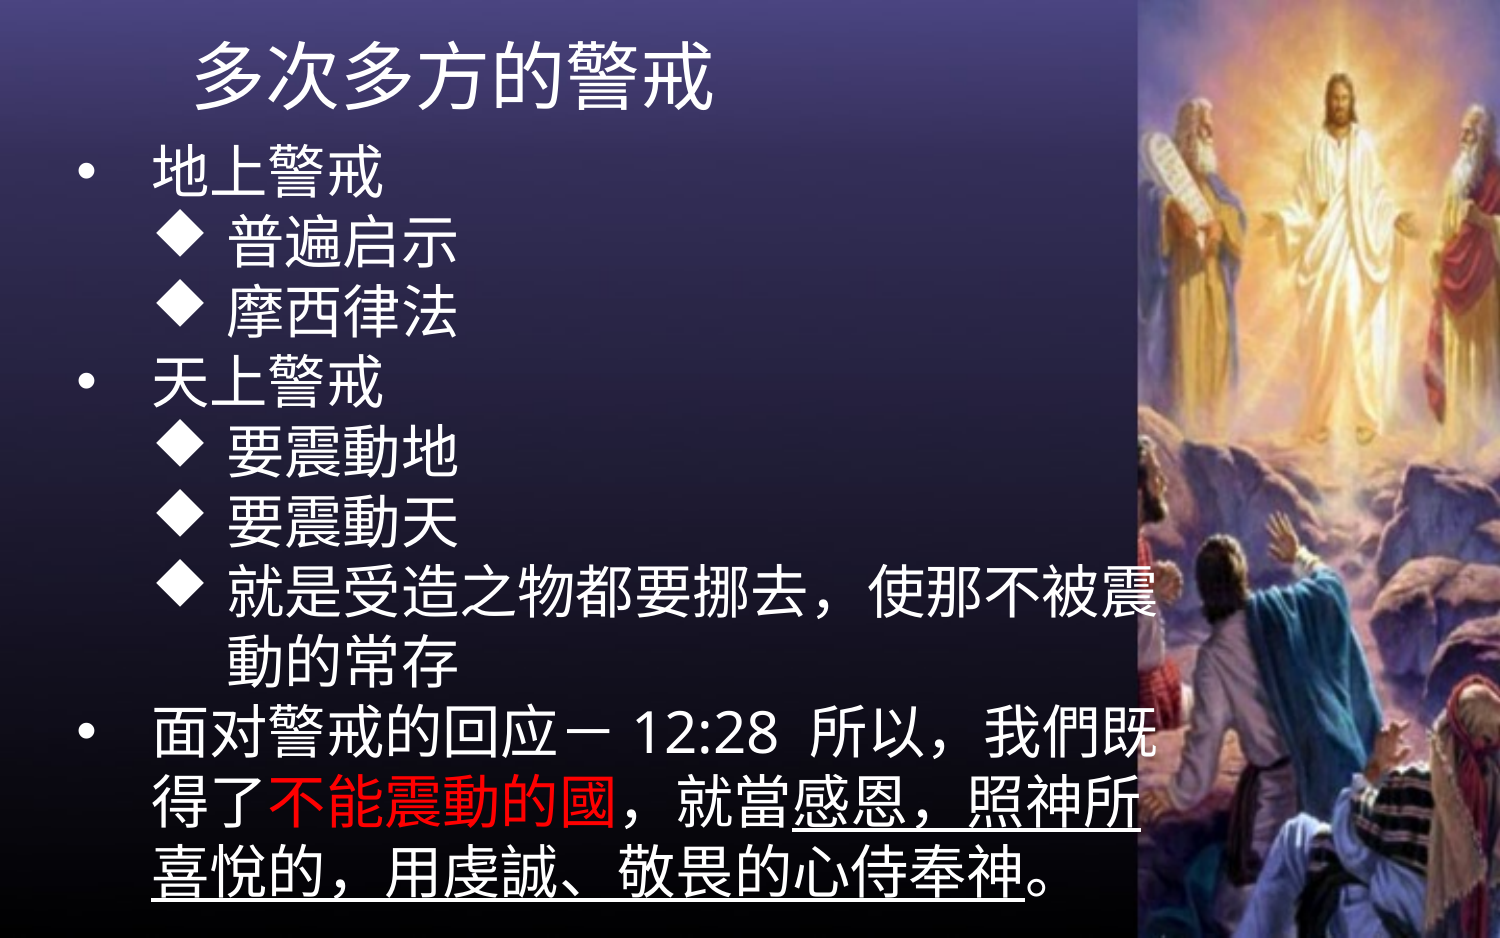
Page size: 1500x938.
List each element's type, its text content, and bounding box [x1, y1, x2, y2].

picture [0, 0, 1500, 938]
text_box 多次多方的警戒 [175, 21, 895, 127]
text_box 地上警戒 普遍启示 摩西律法 天上警戒 要震動地 要震動天 就是受造之物都要挪去，使那不被震動的常存 面对警戒的回应－12:28 所以，我們既得了不能震動的國，就當感恩，照神所喜悅的，用虔誠、敬畏的心侍奉神。 [61, 128, 1178, 913]
